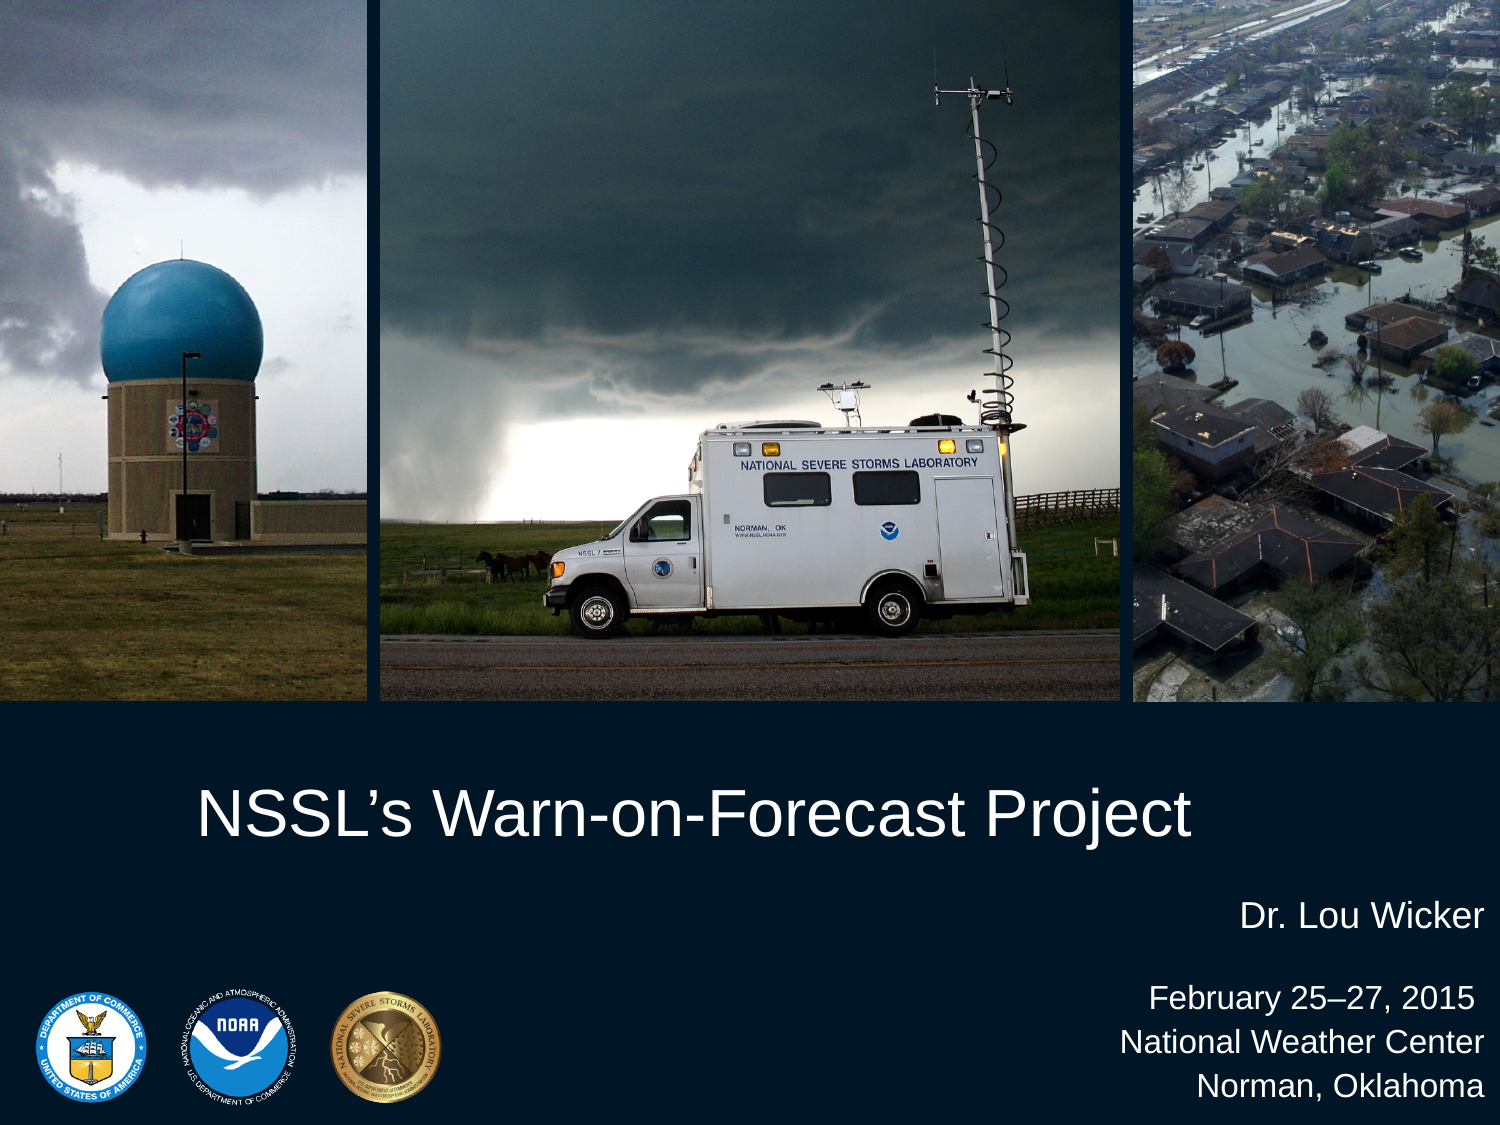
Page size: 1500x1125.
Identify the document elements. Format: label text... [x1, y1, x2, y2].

picture [1133, 0, 1500, 701]
title NSSL’s Warn-on-Forecast Project [0, 701, 1500, 918]
picture [35, 991, 147, 1103]
picture [181, 989, 296, 1105]
picture [0, 0, 367, 701]
picture [380, 0, 1120, 701]
picture [329, 991, 442, 1103]
subtitle Dr. Lou Wicker February 25–27, 2015 National Weather Center Norman, Oklahoma [754, 883, 1500, 1117]
